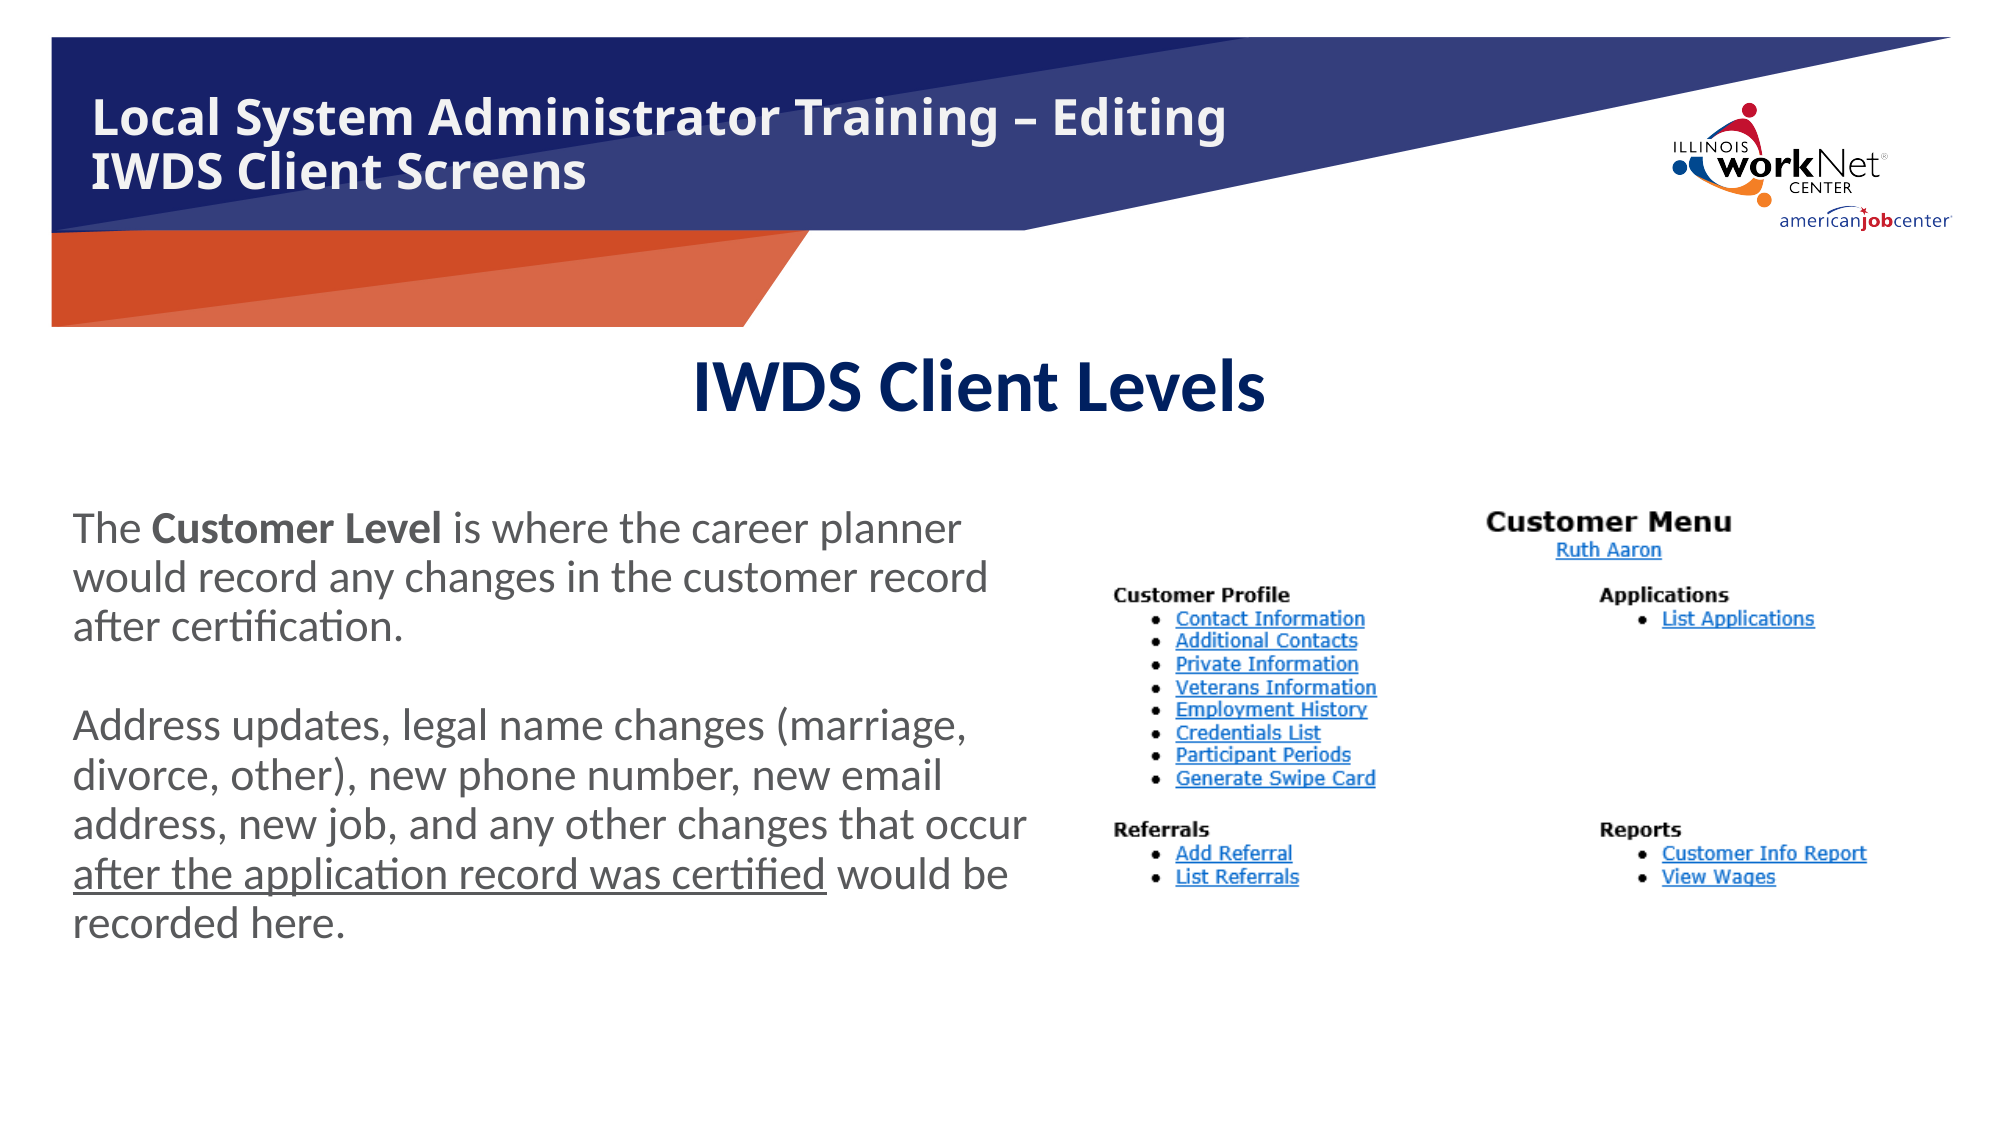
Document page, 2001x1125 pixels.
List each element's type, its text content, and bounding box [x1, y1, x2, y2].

list The Customer Level is where the career planner would record any changes in the customer record after certification. Address updates, legal name changes (marriage, divorce, other), new phone number, new email address, new job, and any other changes that occur after the application record was certified would be recorded here. [57, 496, 1083, 1060]
picture [0, 0, 2000, 1125]
title Local System Administrator Training – Editing IWDS Client Screens [76, 100, 1327, 193]
text_box IWDS Client Levels [677, 328, 1283, 434]
